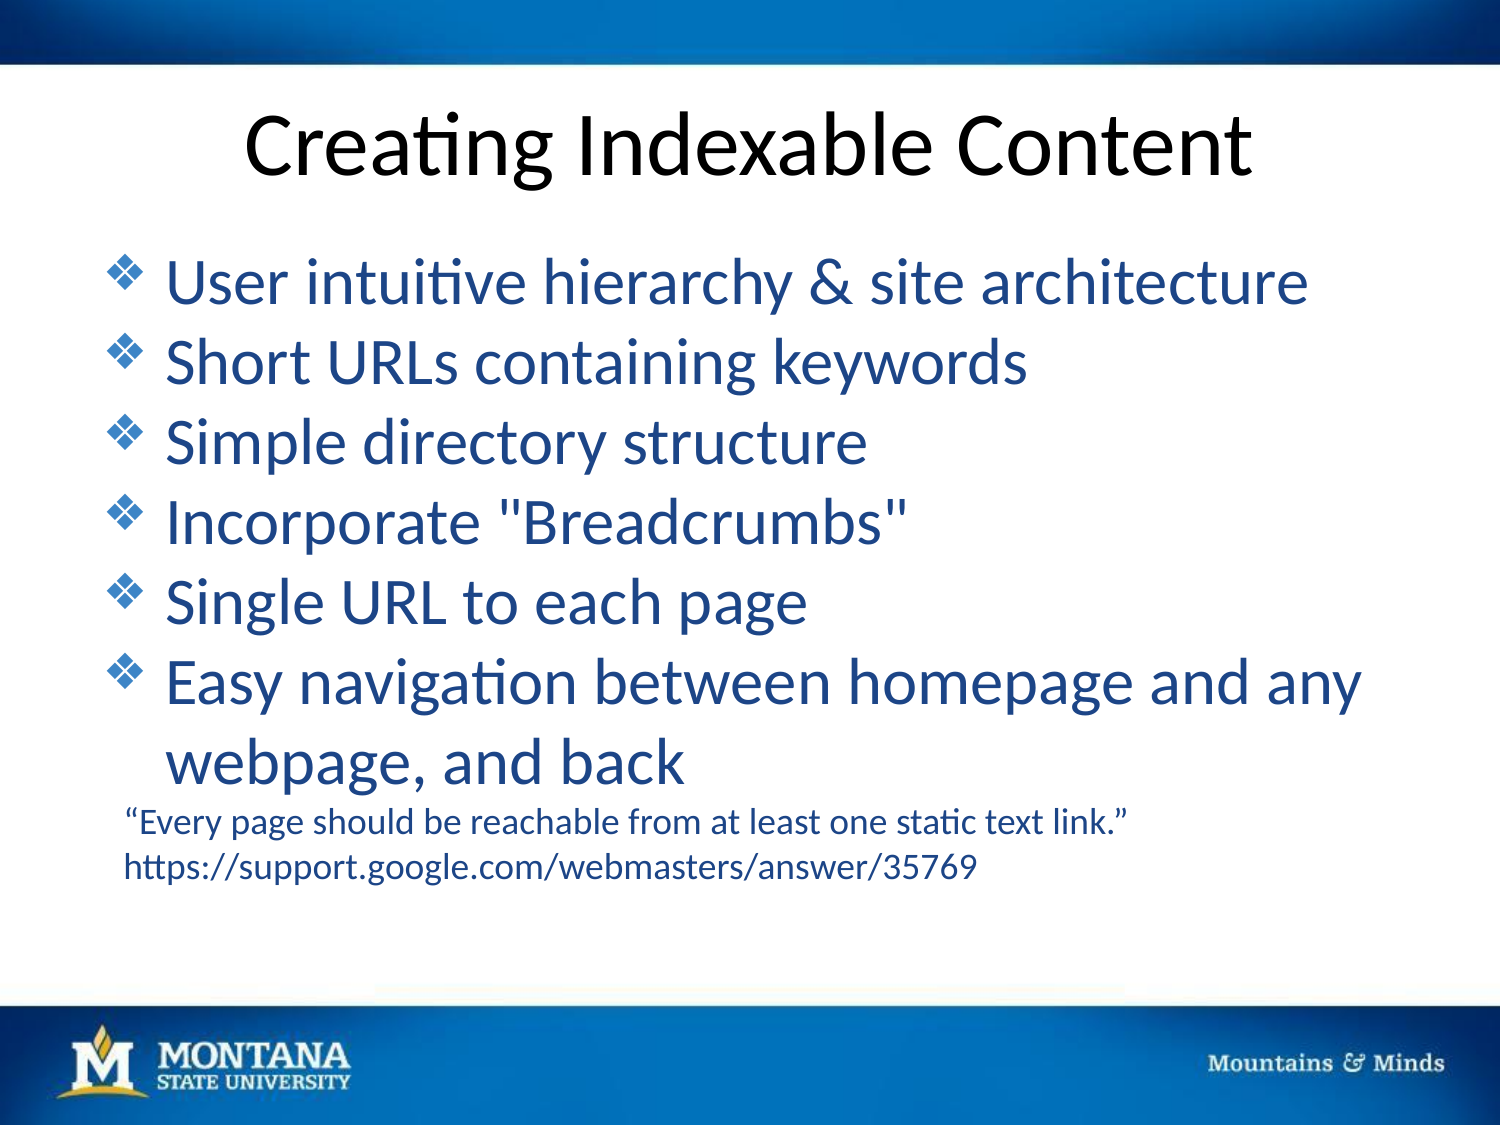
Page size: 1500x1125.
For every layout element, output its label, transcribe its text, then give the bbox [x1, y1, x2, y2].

picture [0, 0, 1500, 1125]
list User intuitive hierarchy & site architecture Short URLs containing keywords Simple directory structure Incorporate "Breadcrumbs" Single URL to each page Easy navigation between homepage and any webpage, and back “Every page should be reachable from at least one static text link.” https://support.google.com/webmasters/answer/35769 [75, 222, 1425, 966]
title Creating Indexable Content [75, 45, 1425, 222]
